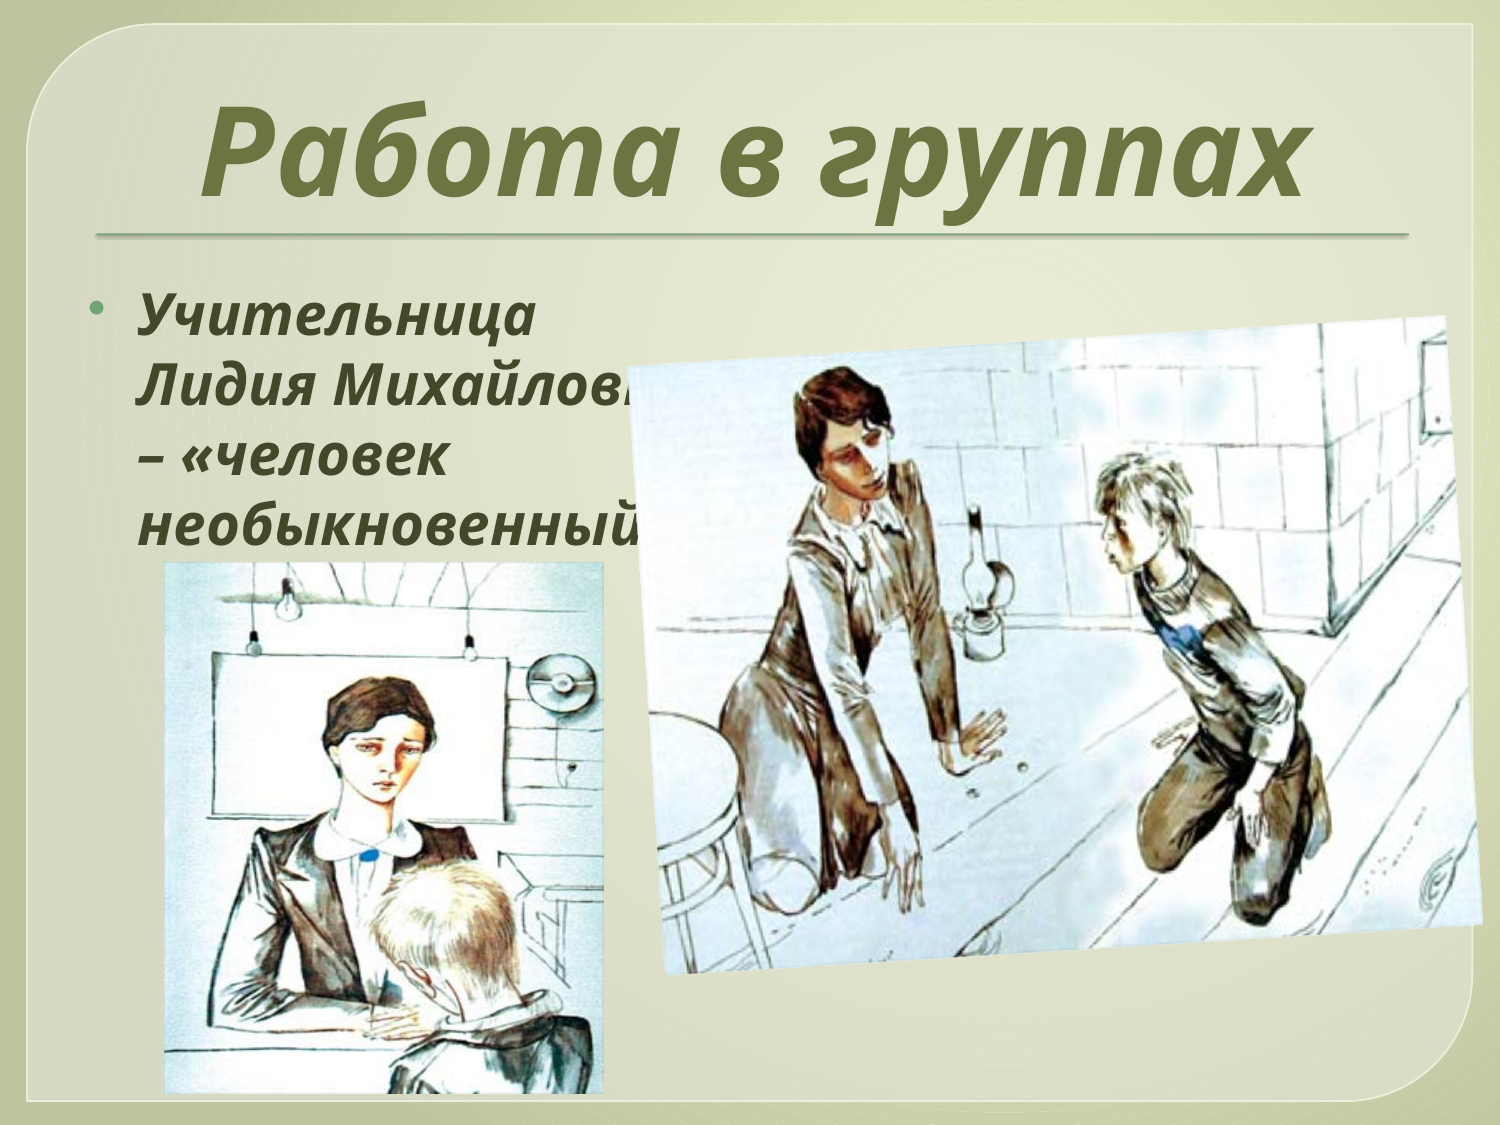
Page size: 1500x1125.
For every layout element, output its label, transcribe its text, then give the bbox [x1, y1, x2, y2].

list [163, 562, 604, 1094]
picture [628, 316, 1482, 974]
title Работа в группах [75, 41, 1425, 230]
list Учительница Лидия Михайловна – «человек необыкновенный». [75, 270, 738, 1013]
